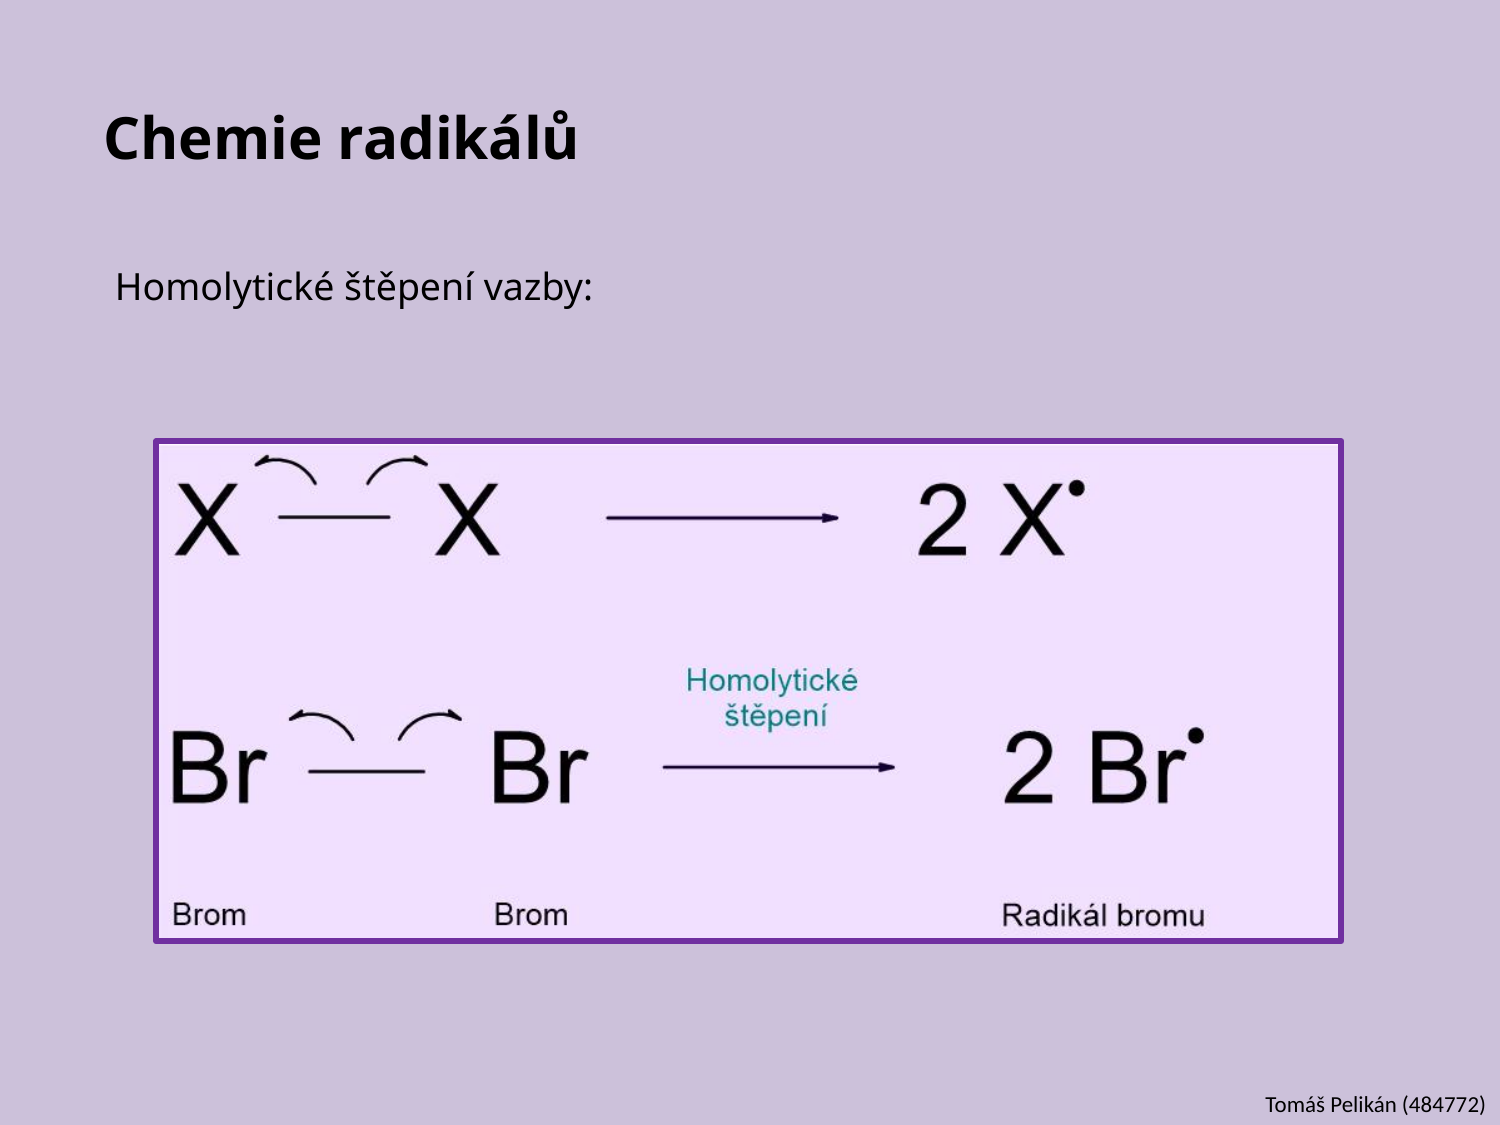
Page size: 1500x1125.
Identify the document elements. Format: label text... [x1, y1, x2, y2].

picture [159, 444, 1339, 939]
title Chemie radikálů [88, 42, 1439, 231]
text_box Homolytické štěpení vazby: [100, 255, 1400, 315]
text_box Tomáš Pelikán (484772) [1151, 1082, 1500, 1125]
